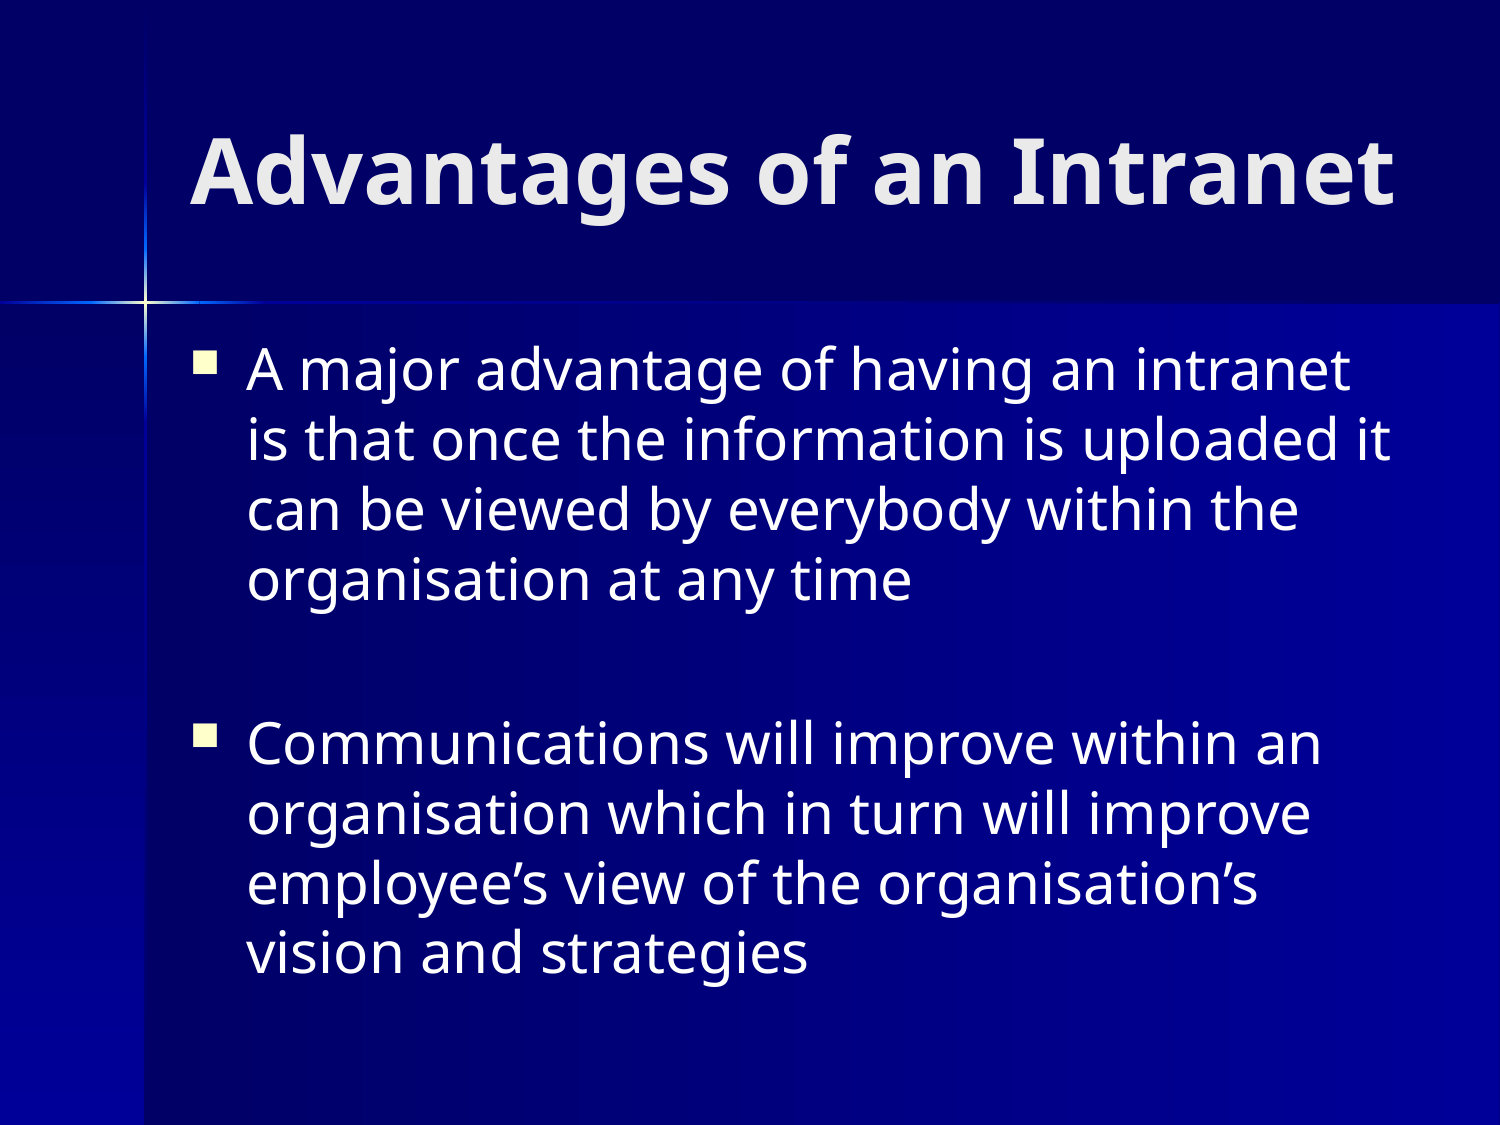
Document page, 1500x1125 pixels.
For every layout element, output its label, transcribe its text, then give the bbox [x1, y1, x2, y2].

title Advantages of an Intranet [174, 50, 1413, 285]
list A major advantage of having an intranet is that once the information is uploaded it can be viewed by everybody within the organisation at any time Communications will improve within an organisation which in turn will improve employee’s view of the organisation’s vision and strategies [174, 324, 1413, 1000]
